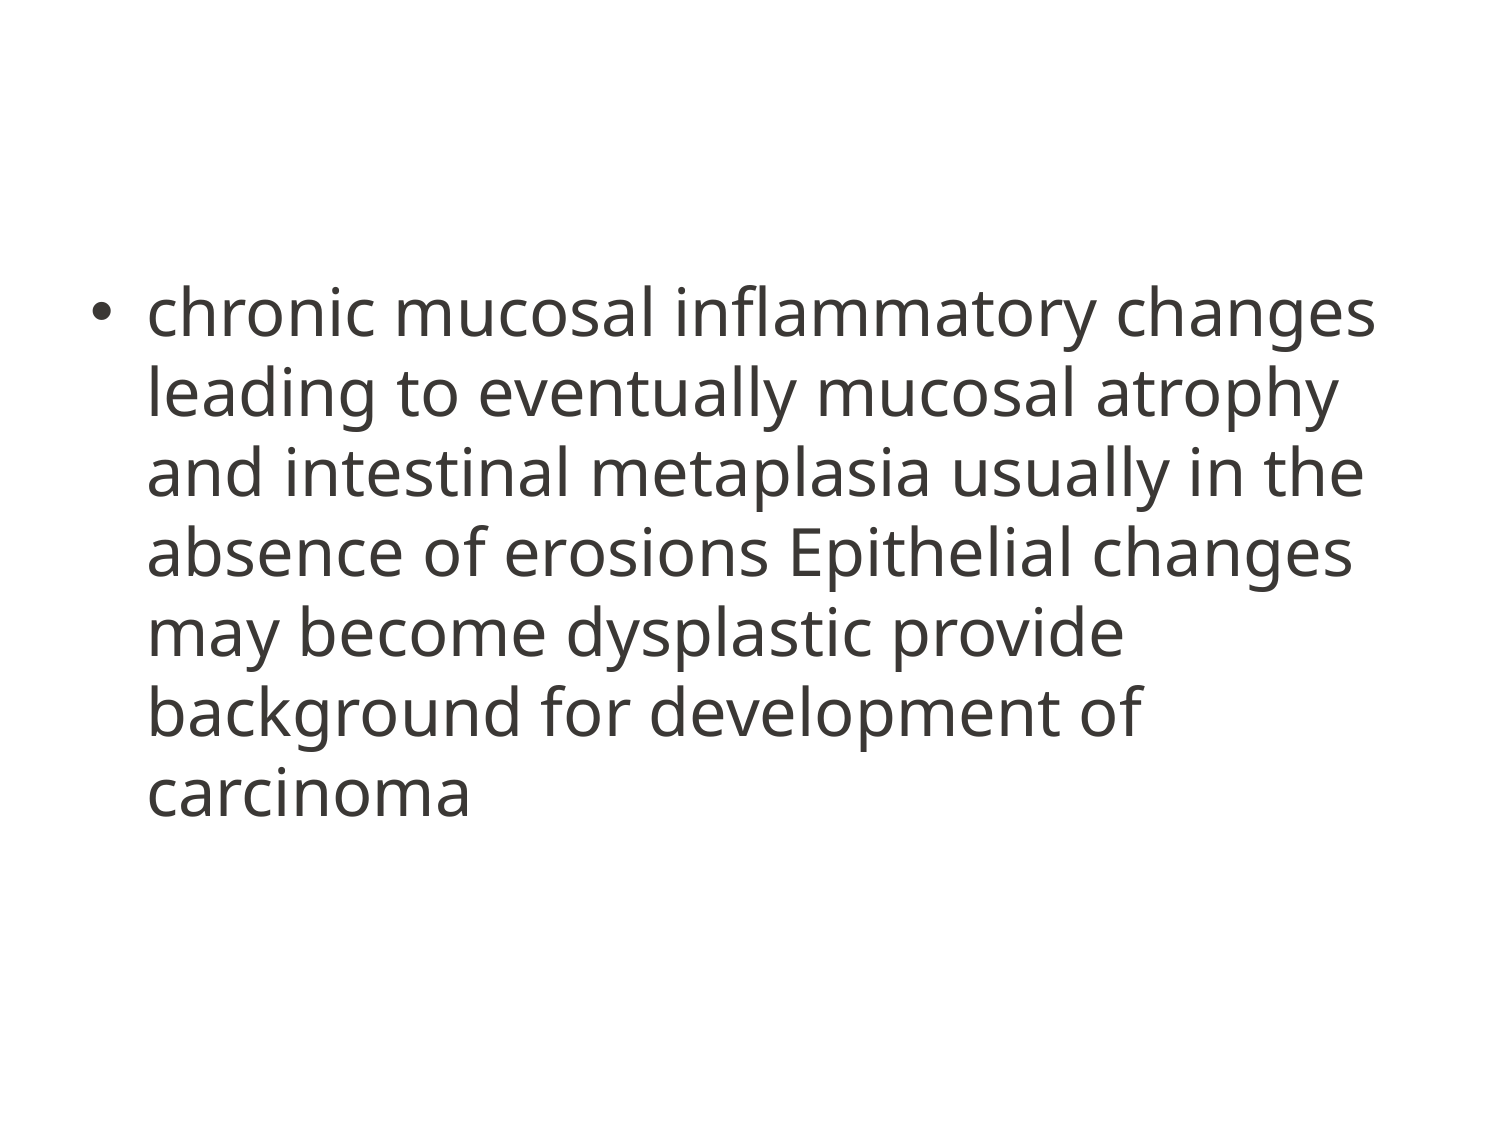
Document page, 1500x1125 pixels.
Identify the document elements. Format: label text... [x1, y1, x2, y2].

list chronic mucosal inflammatory changes leading to eventually mucosal atrophy and intestinal metaplasia usually in the absence of erosions Epithelial changes may become dysplastic provide background for development of carcinoma [75, 262, 1425, 1005]
